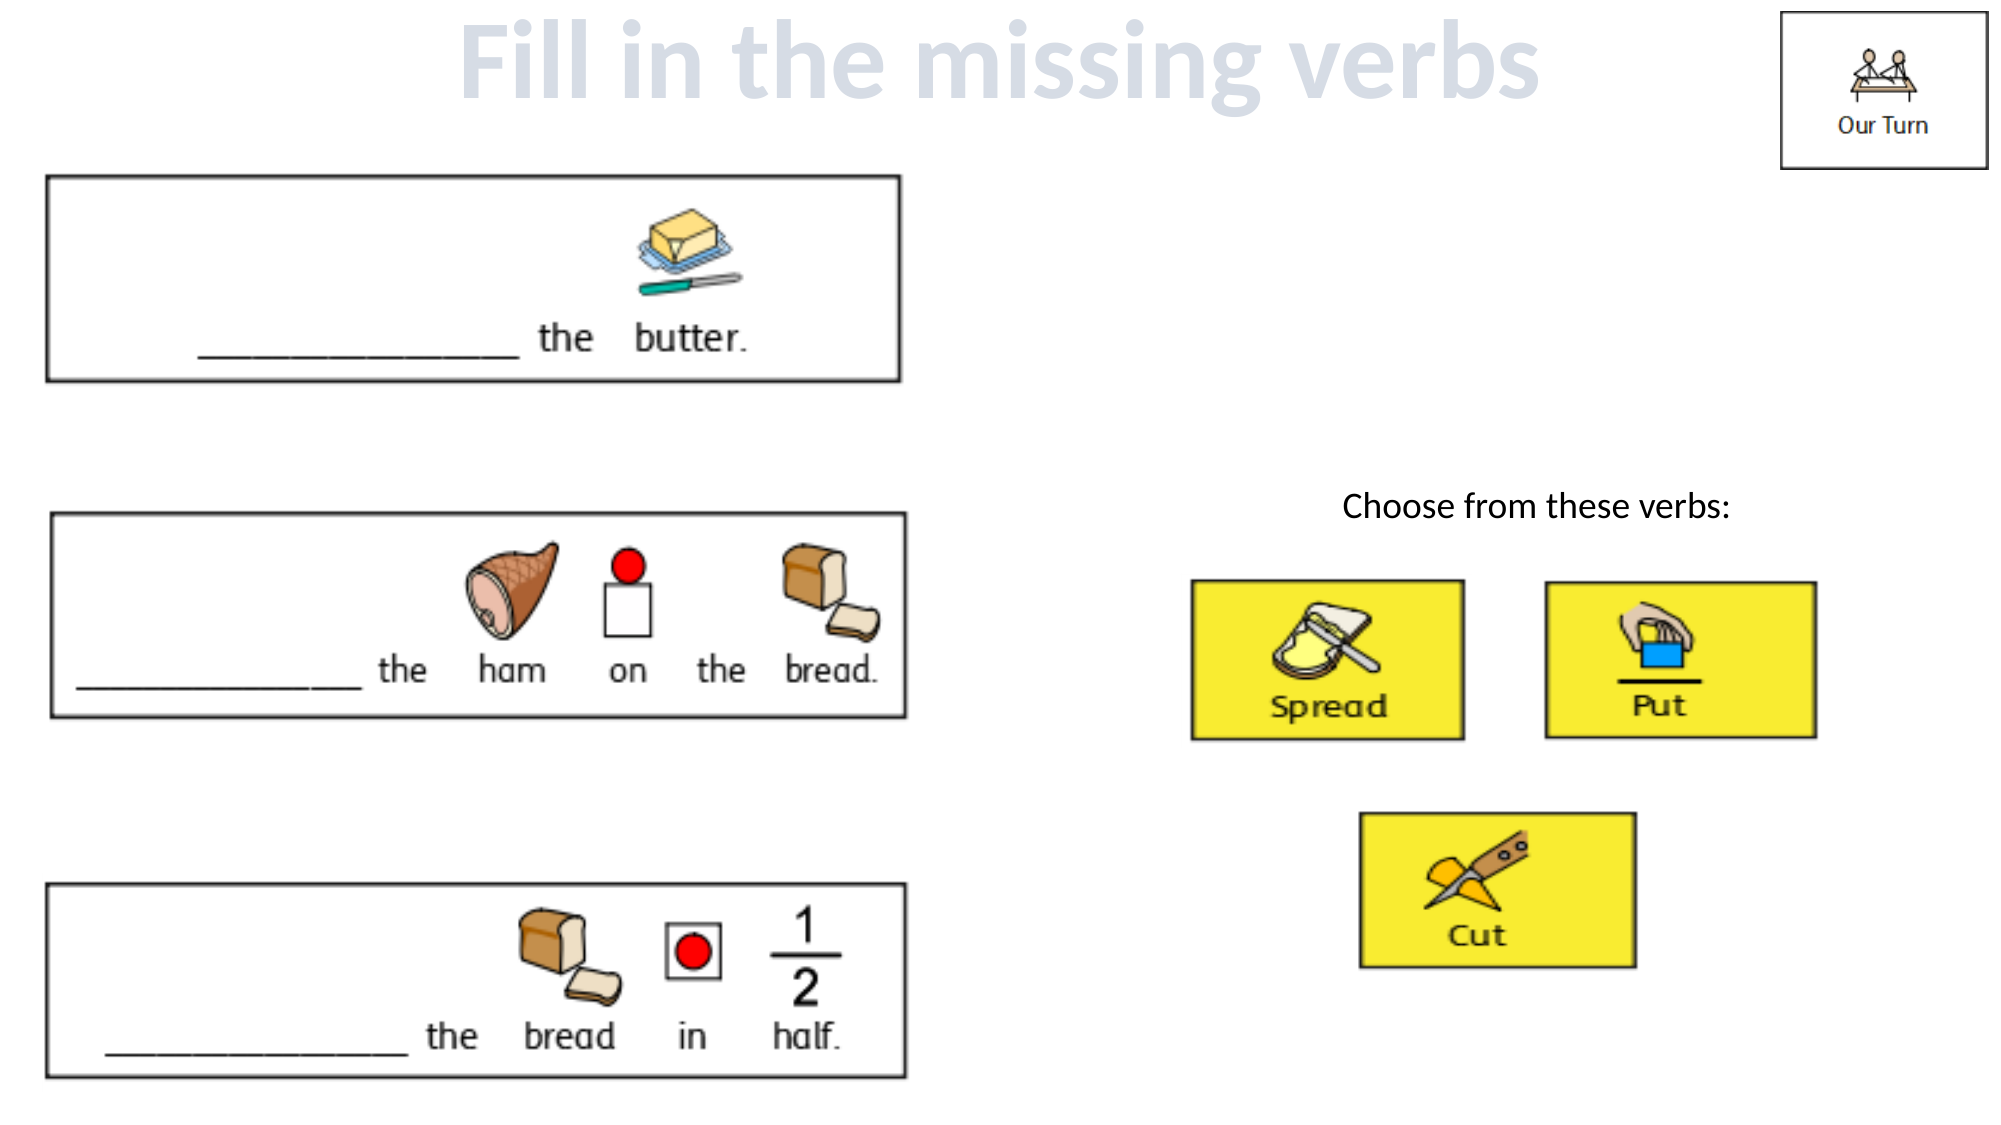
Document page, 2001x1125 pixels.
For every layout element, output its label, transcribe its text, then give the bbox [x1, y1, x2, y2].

text_box Choose from these verbs: [1327, 473, 1747, 533]
picture [41, 507, 914, 725]
picture [41, 873, 914, 1092]
picture [1537, 575, 1827, 746]
text_box Fill in the missing verbs [443, 0, 1584, 129]
picture [1780, 11, 1989, 170]
picture [1179, 573, 1472, 748]
picture [41, 170, 914, 389]
picture [1357, 808, 1647, 978]
